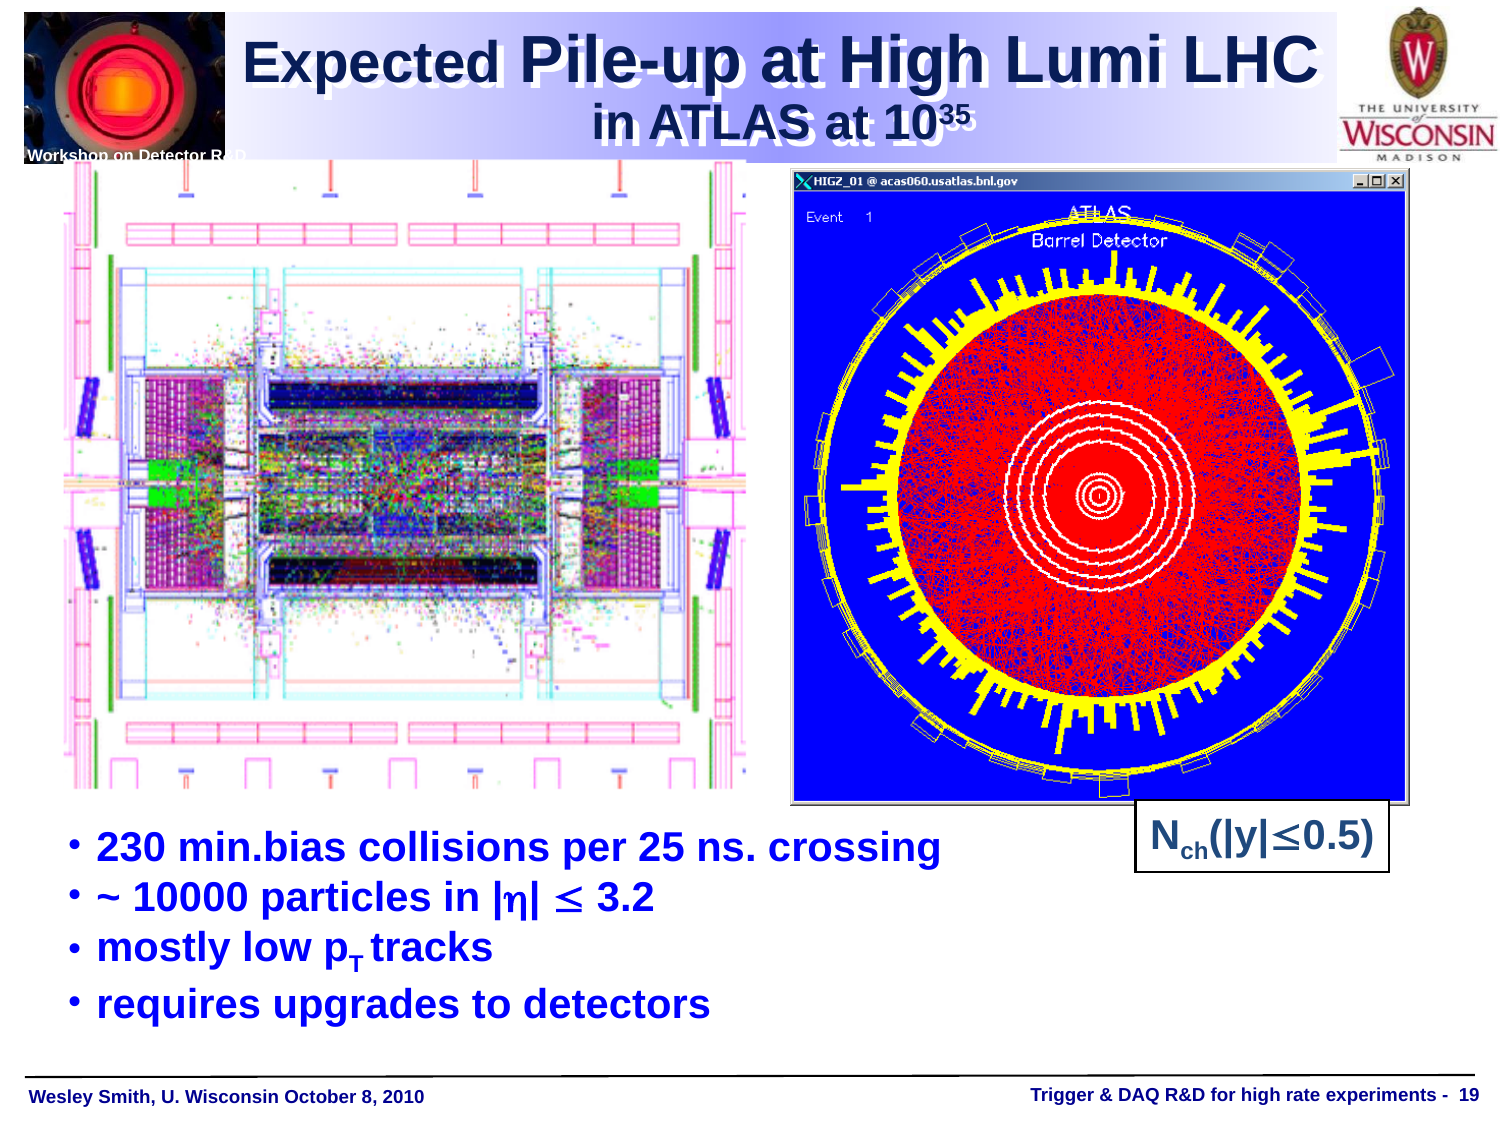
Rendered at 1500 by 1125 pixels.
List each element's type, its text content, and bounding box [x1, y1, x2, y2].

text_box 230 min.bias collisions per 25 ns. crossing ~ 10000 particles in ||  3.2 mostly low pT tracks requires upgrades to detectors [52, 812, 958, 1035]
title Expected Pile-up at High Lumi LHC in ATLAS at 1035 [224, 11, 1338, 163]
picture [24, 12, 751, 794]
picture [790, 167, 1410, 806]
picture [1337, 6, 1500, 163]
text_box Nch(|y|0.5) [1135, 813, 1390, 872]
